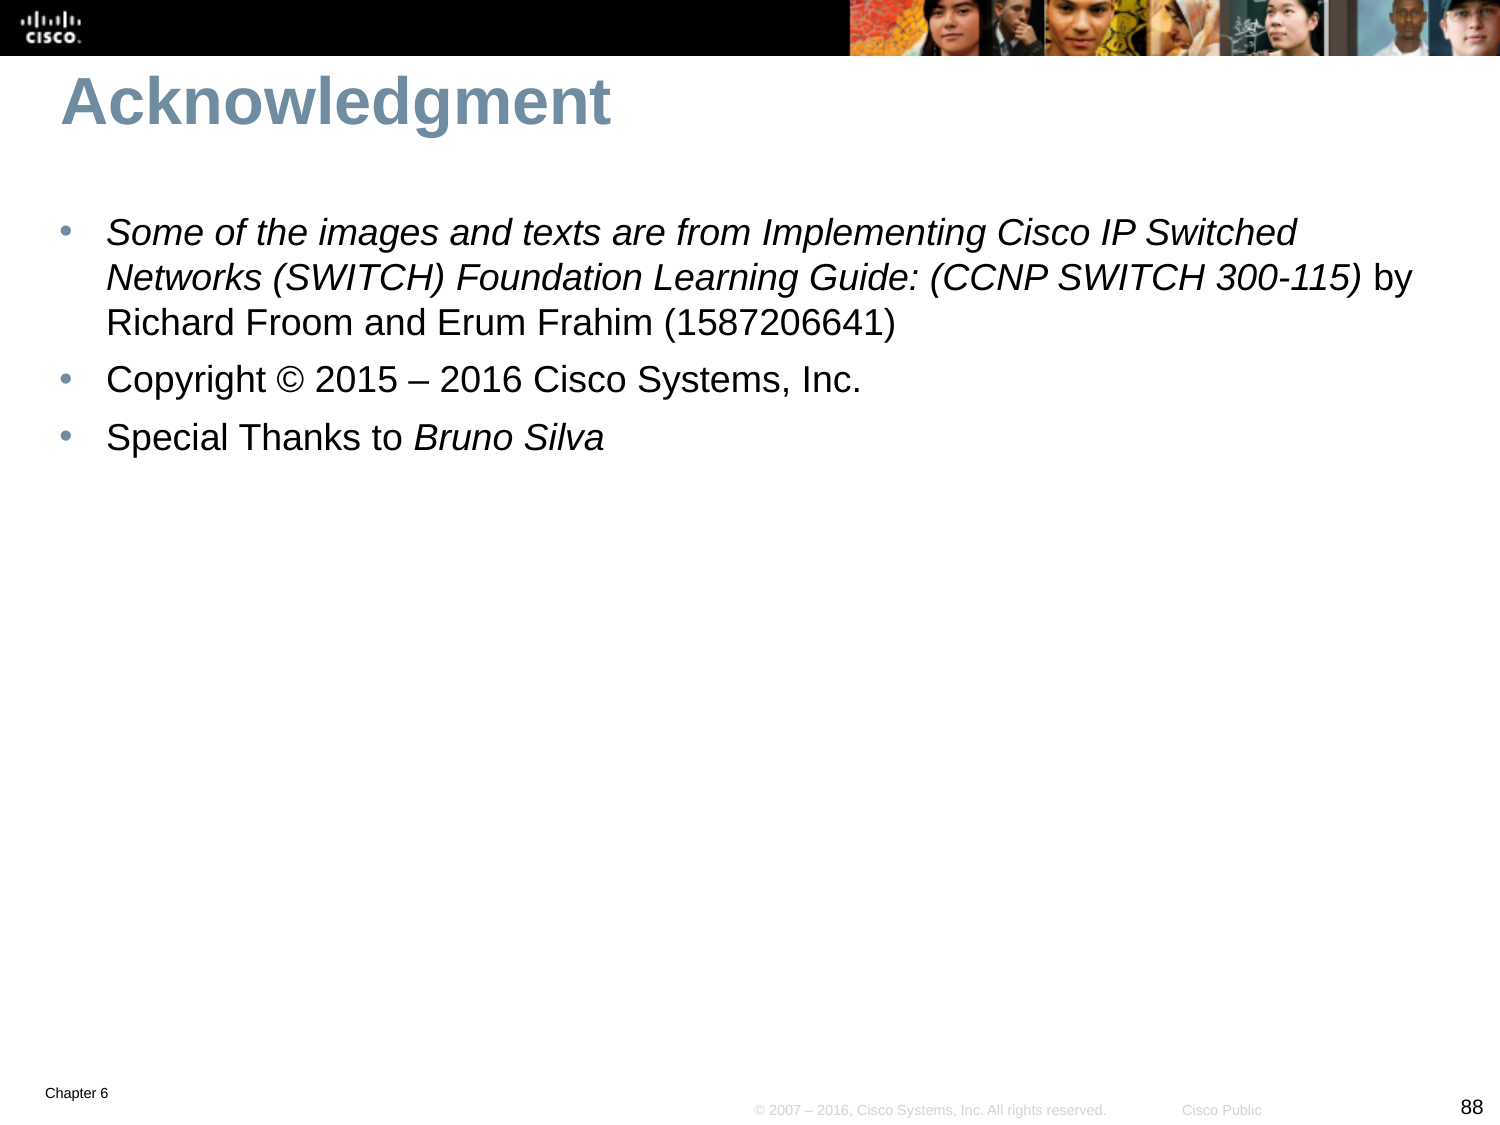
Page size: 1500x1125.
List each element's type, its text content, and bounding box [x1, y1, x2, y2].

picture [0, 0, 1500, 56]
title Acknowledgment [45, 59, 1444, 182]
list Some of the images and texts are from Implementing Cisco IP Switched Networks (SWITCH) Foundation Learning Guide: (CCNP SWITCH 300-115) by Richard Froom and Erum Frahim (1587206641) Copyright © 2015 – 2016 Cisco Systems, Inc. Special Thanks to Bruno Silva [45, 200, 1442, 1074]
